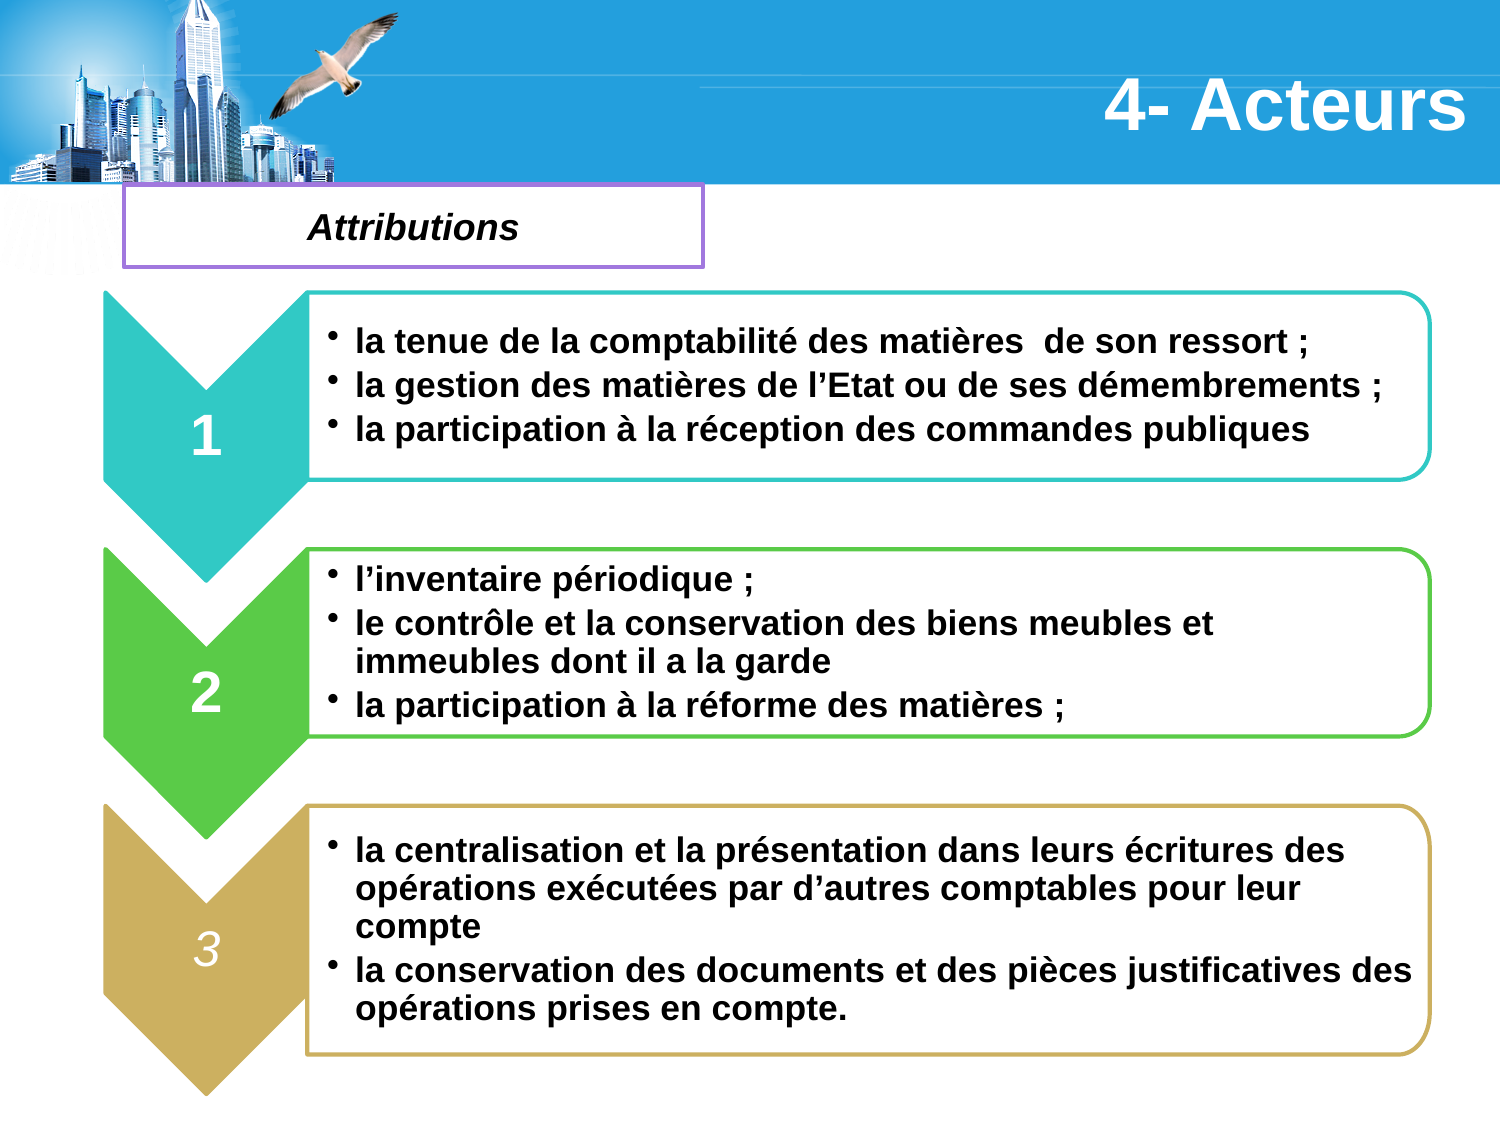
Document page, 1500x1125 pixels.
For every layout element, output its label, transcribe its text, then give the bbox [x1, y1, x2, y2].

picture [0, 0, 399, 275]
title 4- Acteurs [985, 35, 1485, 166]
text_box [105, 548, 1430, 805]
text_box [105, 292, 1430, 548]
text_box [105, 805, 1430, 1095]
text_box Attributions [122, 182, 705, 269]
